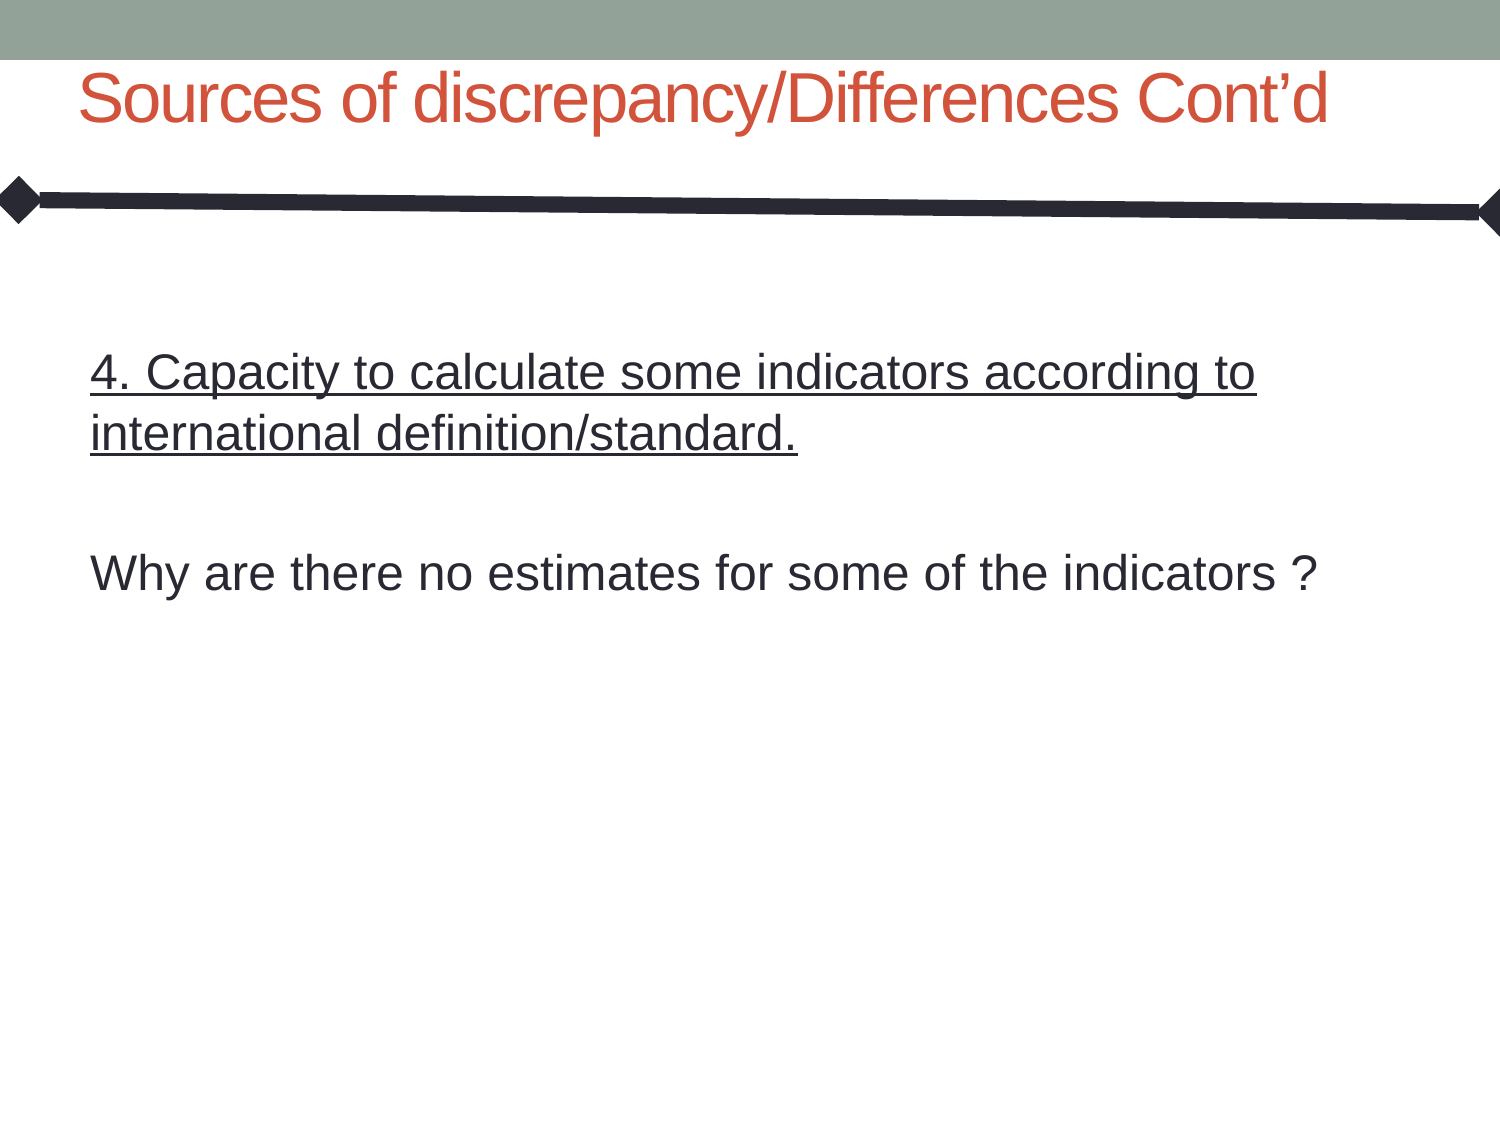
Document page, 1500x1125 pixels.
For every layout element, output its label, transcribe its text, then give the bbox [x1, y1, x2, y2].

list 4. Capacity to calculate some indicators according to international definition/standard. Why are there no estimates for some of the indicators ? [75, 262, 1425, 1063]
title Sources of discrepancy/Differences Cont’d [62, 12, 1438, 175]
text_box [18, 199, 1500, 213]
